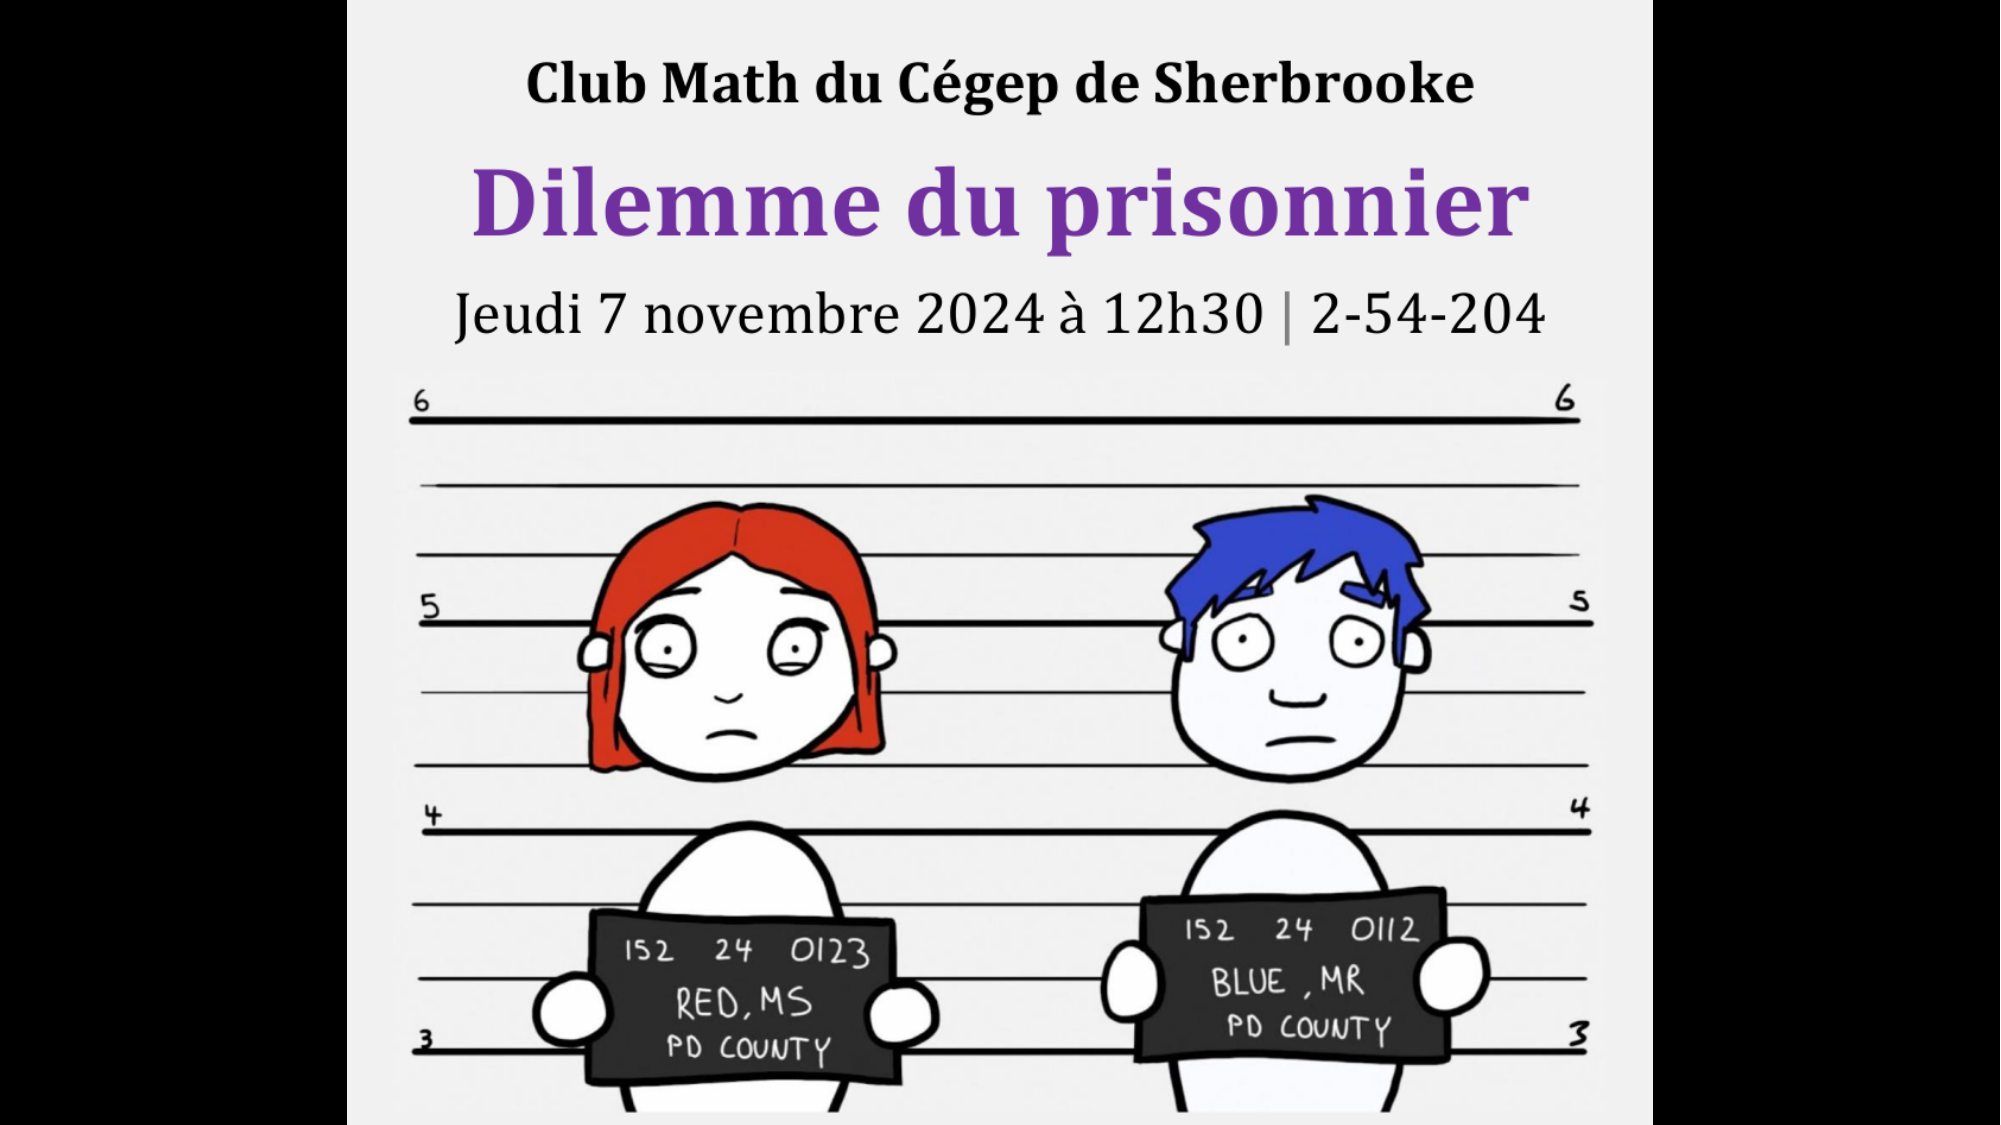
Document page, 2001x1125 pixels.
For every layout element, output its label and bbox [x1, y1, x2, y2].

picture [347, 0, 1653, 1125]
